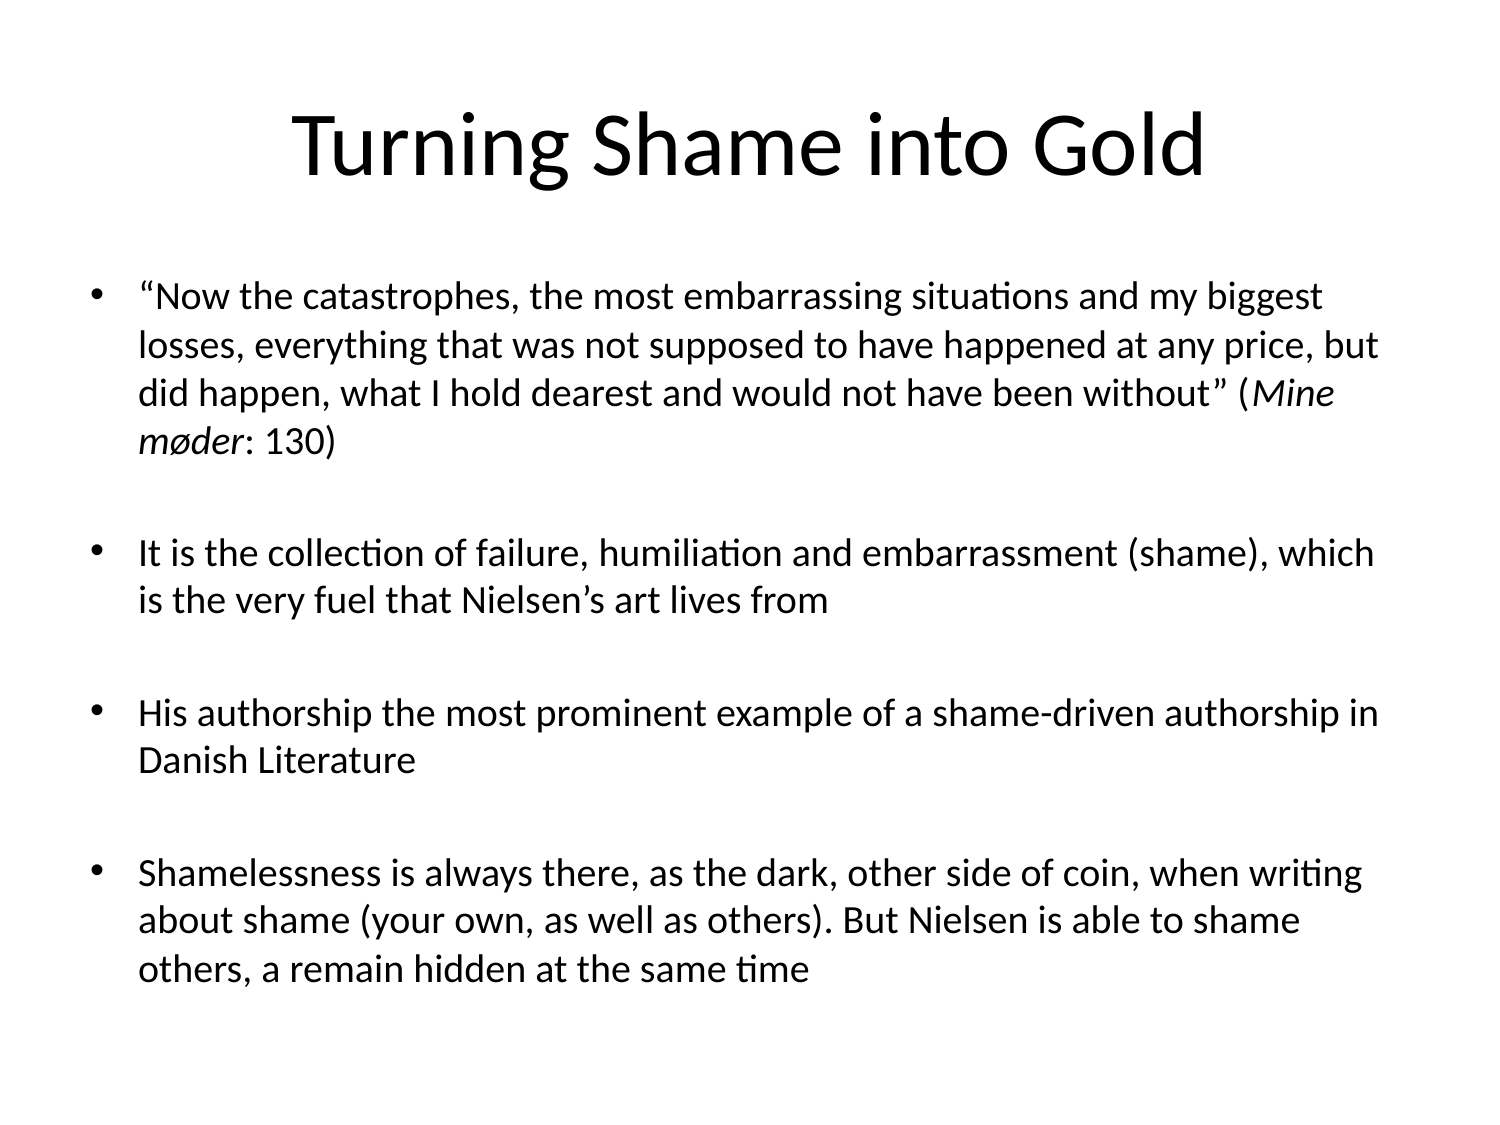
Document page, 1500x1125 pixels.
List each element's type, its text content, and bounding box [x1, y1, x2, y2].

title Turning Shame into Gold [75, 45, 1425, 233]
list “Now the catastrophes, the most embarrassing situations and my biggest losses, everything that was not supposed to have happened at any price, but did happen, what I hold dearest and would not have been without” (Mine møder: 130) It is the collection of failure, humiliation and embarrassment (shame), which is the very fuel that Nielsen’s art lives from His authorship the most prominent example of a shame-driven authorship in Danish Literature Shamelessness is always there, as the dark, other side of coin, when writing about shame (your own, as well as others). But Nielsen is able to shame others, a remain hidden at the same time [75, 262, 1425, 1005]
